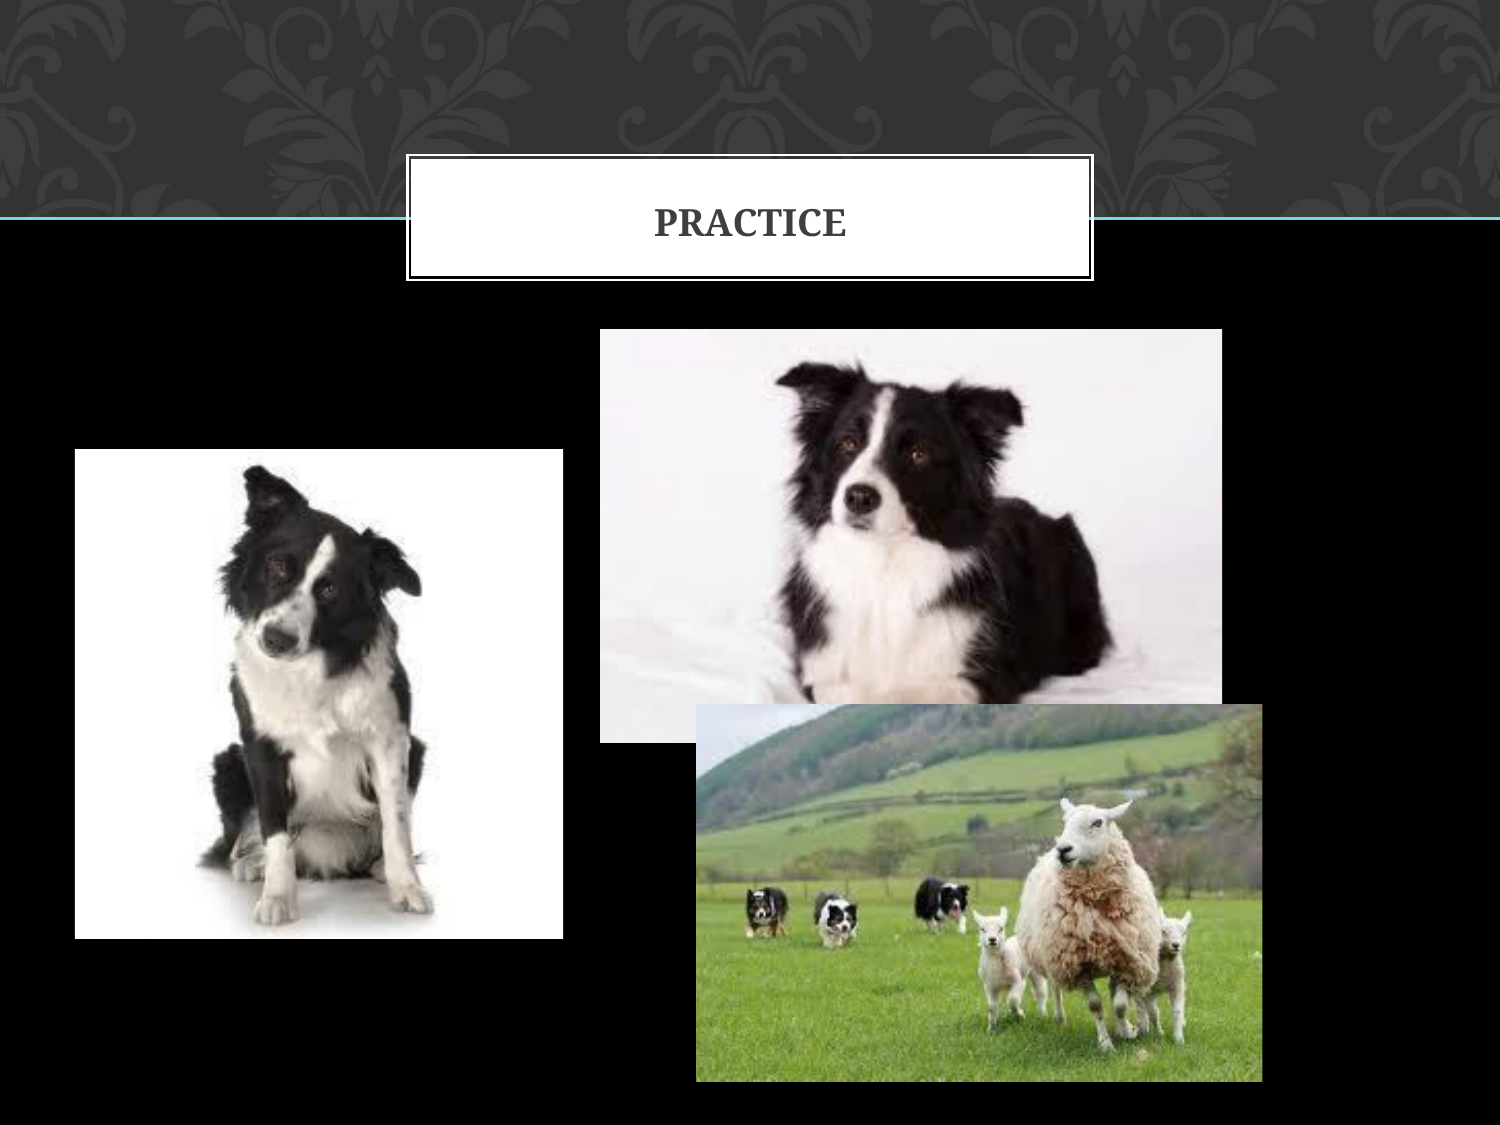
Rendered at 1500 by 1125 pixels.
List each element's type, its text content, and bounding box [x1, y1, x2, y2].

text_box [600, 329, 1223, 743]
text_box [74, 449, 564, 939]
picture [0, 0, 1500, 217]
title PRACTICE [500, 198, 999, 387]
text_box [696, 704, 1263, 1082]
text_box [412, 163, 1088, 272]
